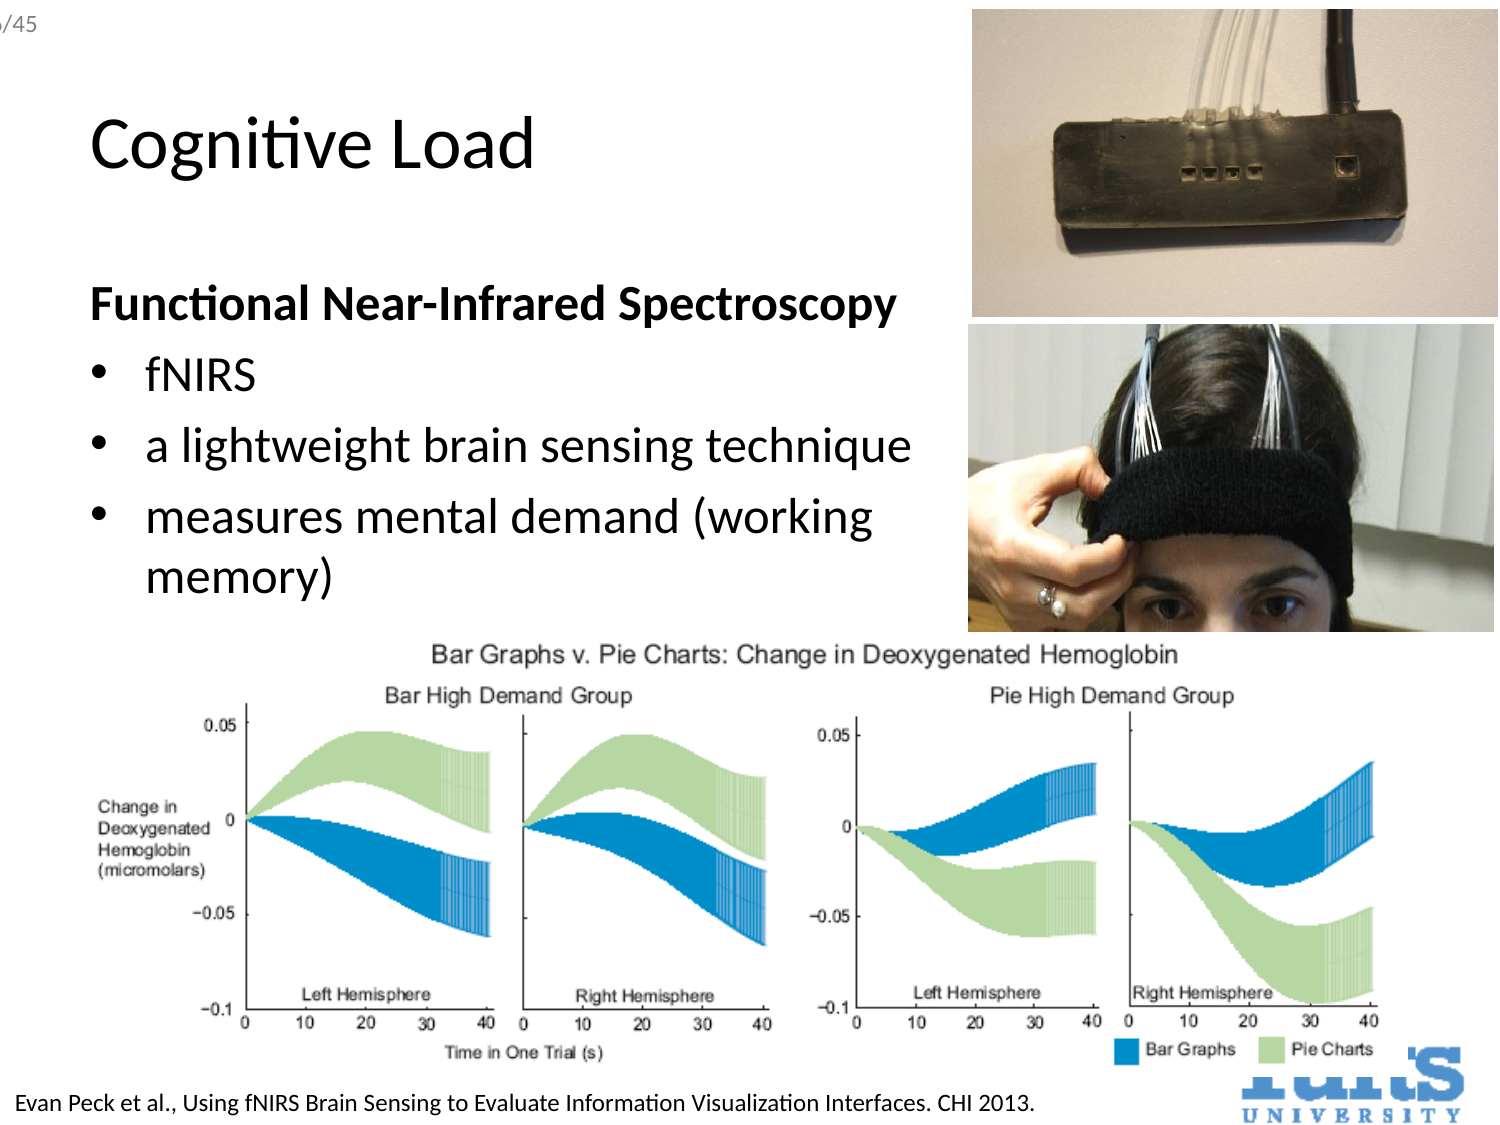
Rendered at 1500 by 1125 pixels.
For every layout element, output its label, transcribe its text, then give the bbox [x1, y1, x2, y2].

title Cognitive Load [75, 45, 967, 233]
picture [968, 324, 1494, 632]
text_box Evan Peck et al., Using fNIRS Brain Sensing to Evaluate Information Visualization Interfaces. CHI 2013. [0, 1079, 1400, 1125]
picture [79, 637, 1500, 1125]
picture [972, 9, 1499, 317]
list Functional Near-Infrared Spectroscopy fNIRS a lightweight brain sensing technique measures mental demand (working memory) [75, 262, 938, 625]
